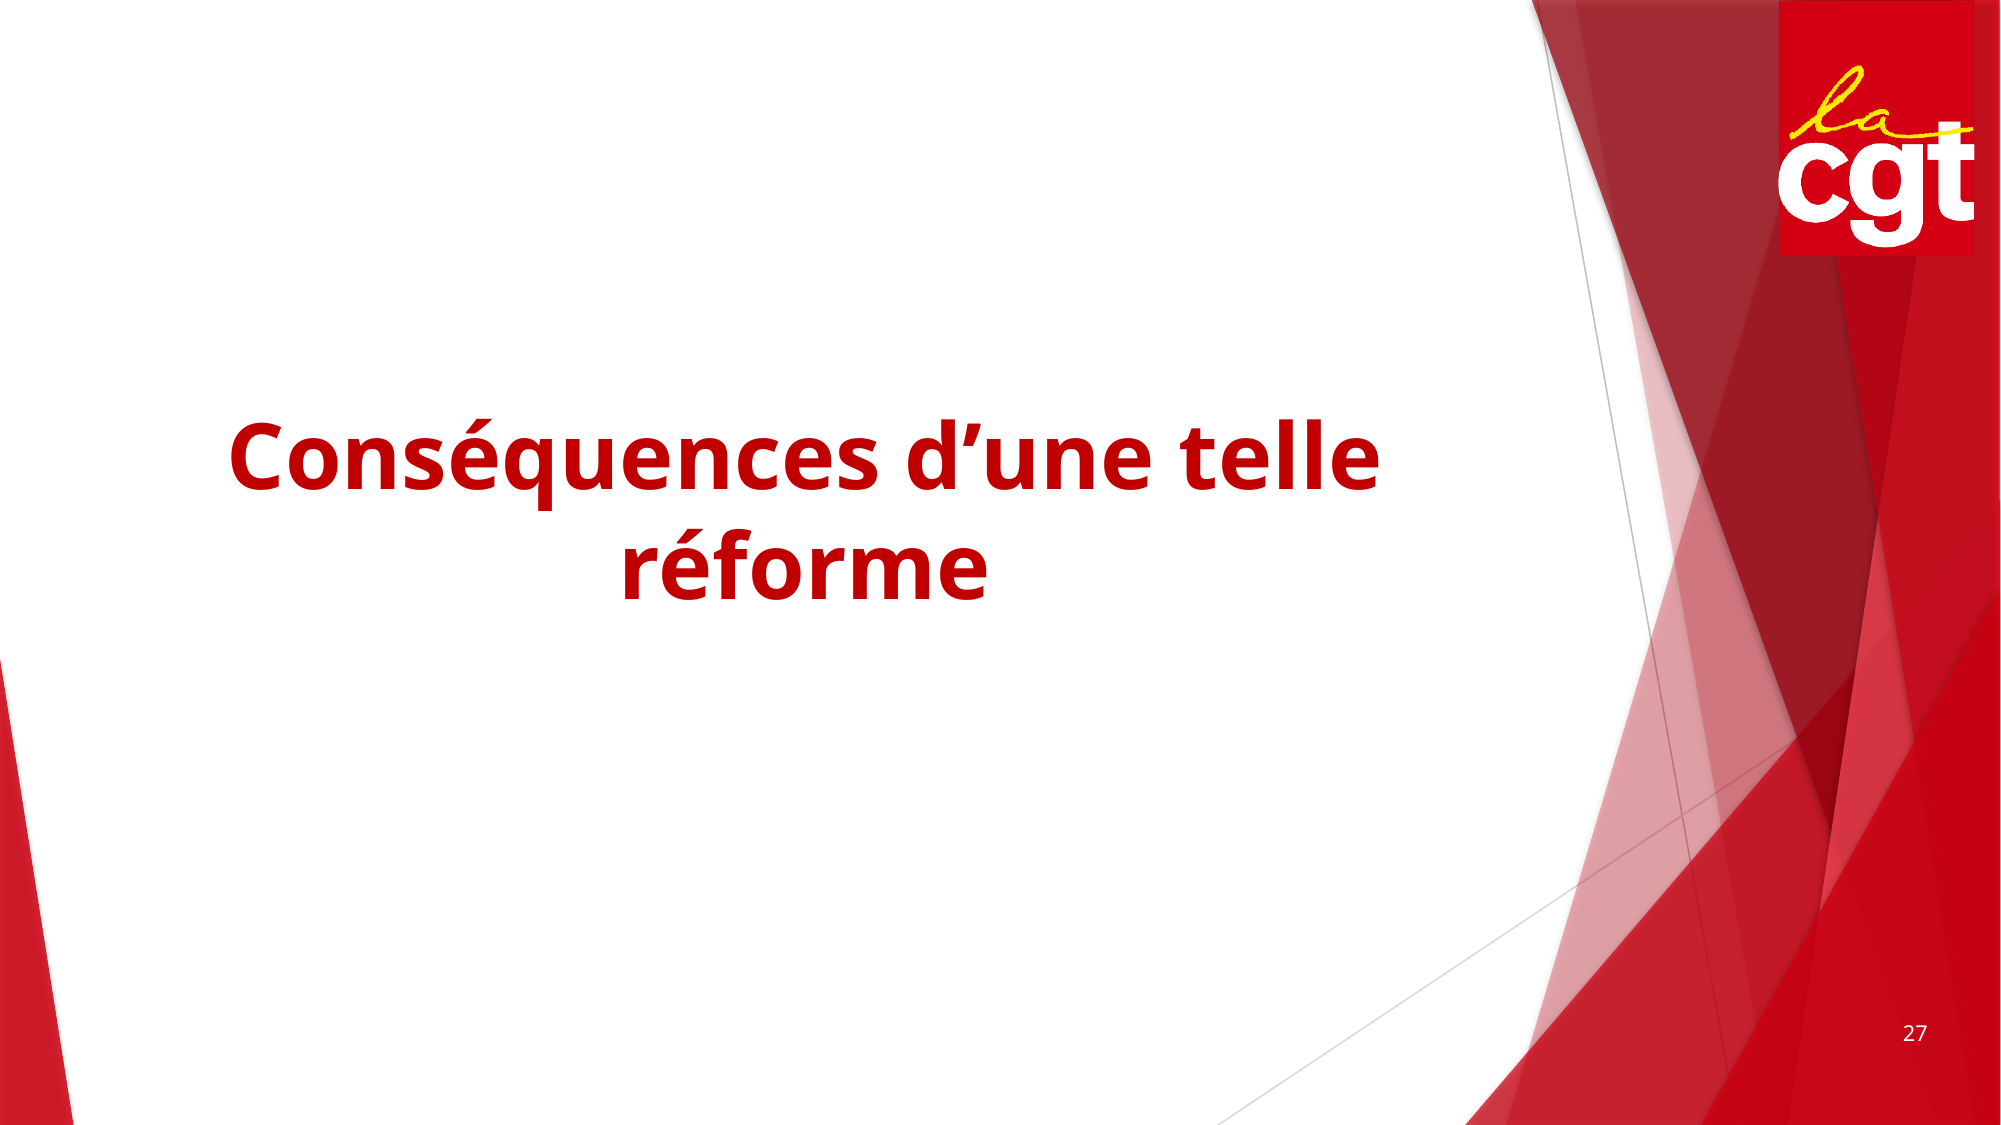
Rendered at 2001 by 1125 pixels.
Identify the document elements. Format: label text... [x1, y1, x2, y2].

picture [1772, 0, 1980, 261]
list Conséquences d’une telle réforme [99, 128, 1511, 677]
slide_number 27 [1830, 1003, 1943, 1064]
